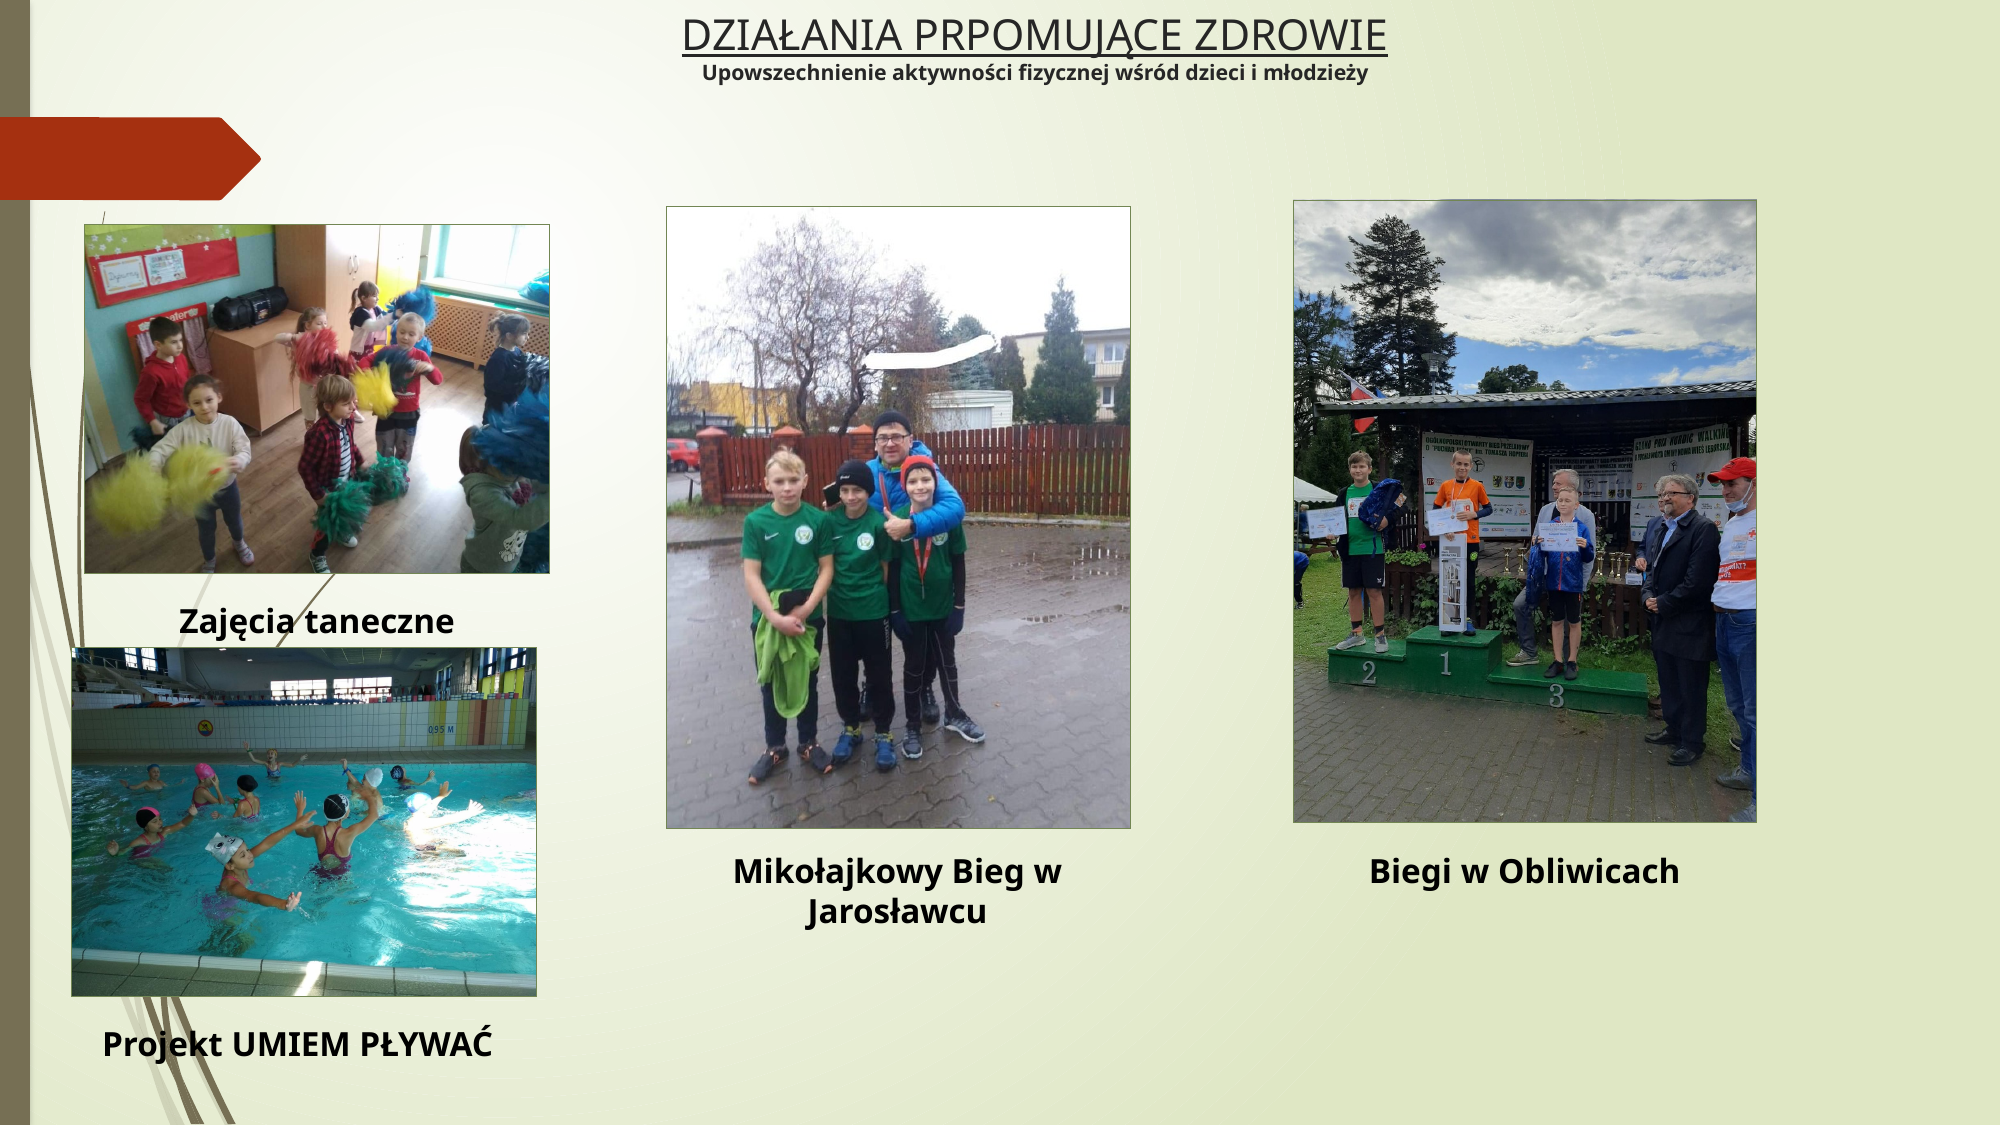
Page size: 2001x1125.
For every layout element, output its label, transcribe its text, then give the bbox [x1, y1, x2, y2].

text_box Mikołajkowy Bieg w Jarosławcu [665, 842, 1131, 938]
title DZIAŁANIA PRPOMUJĄCE ZDROWIE Upowszechnienie aktywności fizycznej wśród dzieci i młodzieży [304, 0, 1766, 144]
text_box Biegi w Obliwicach [1307, 842, 1743, 897]
picture [71, 647, 537, 997]
text_box Projekt UMIEM PŁYWAĆ [26, 1016, 537, 1071]
picture [666, 206, 1131, 830]
text_box [666, 835, 1132, 940]
text_box Zajęcia taneczne [84, 592, 550, 648]
picture [84, 223, 551, 574]
picture [1293, 199, 1757, 823]
